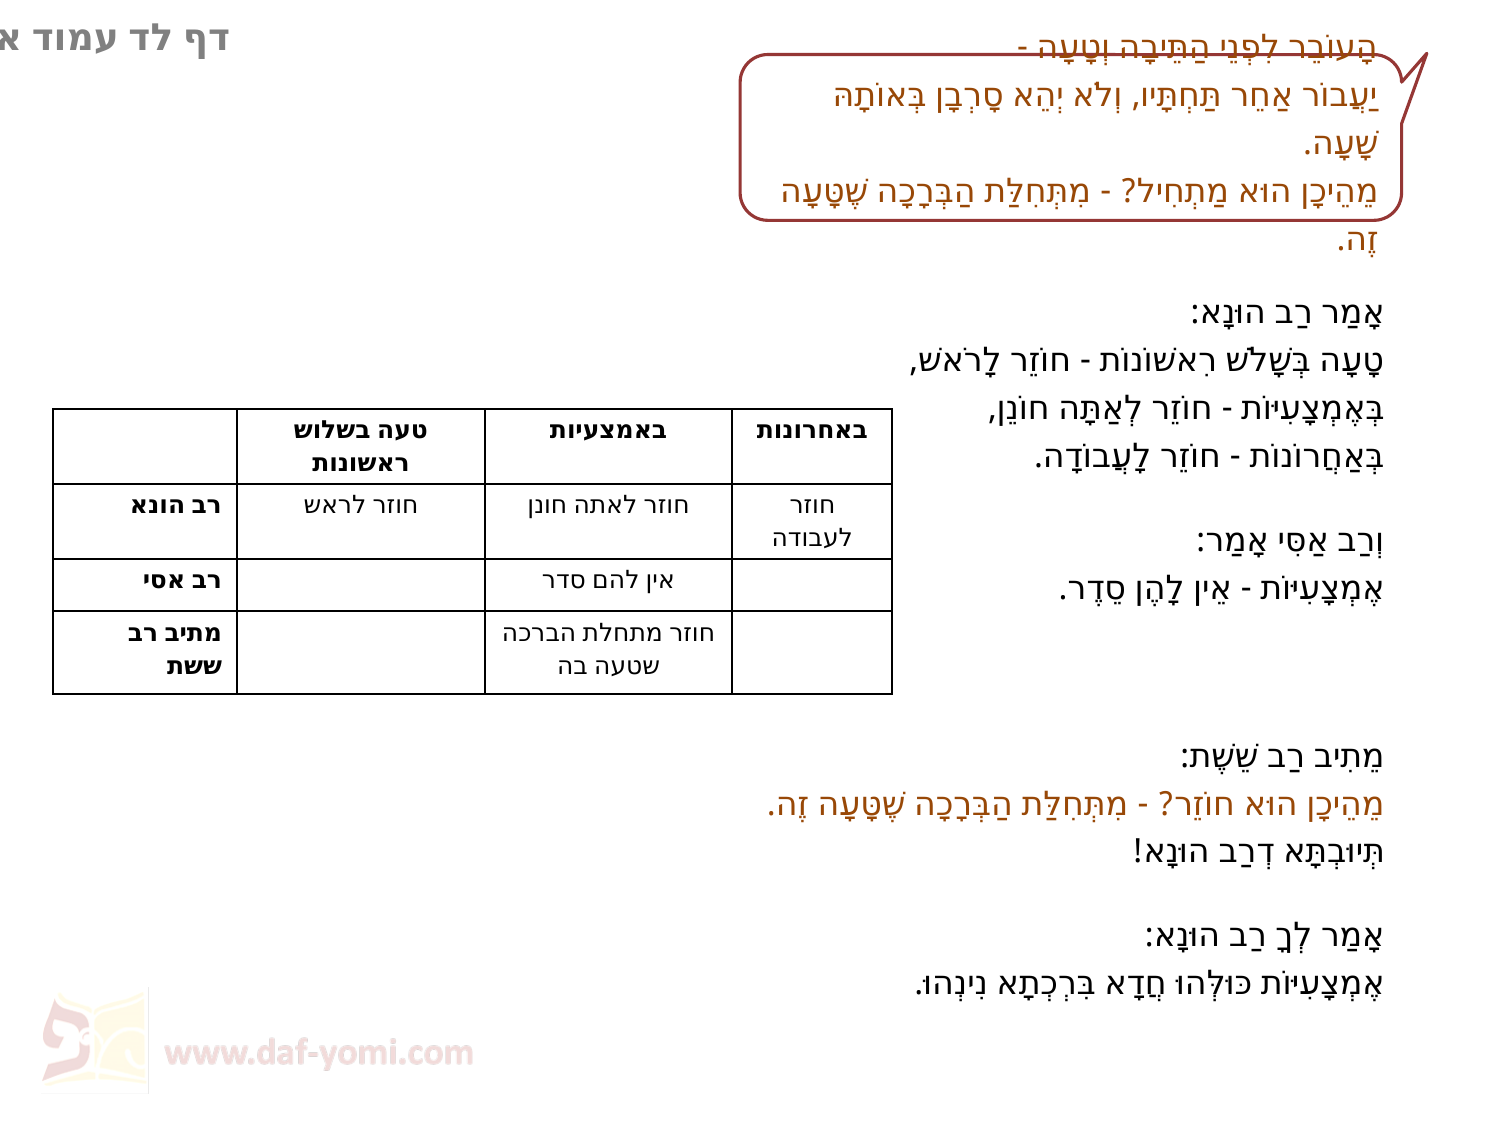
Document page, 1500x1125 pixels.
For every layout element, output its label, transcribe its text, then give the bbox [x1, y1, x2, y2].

table_header באמצעיות [486, 410, 731, 483]
table_header באחרונות [733, 410, 891, 483]
text_box דף לד עמוד א [0, 5, 246, 66]
table_cell רב הונא [54, 485, 236, 558]
table_cell [238, 560, 484, 610]
table_cell אין להם סדר [486, 560, 731, 610]
table_cell חוזר לאתה חונן [486, 485, 731, 558]
table_cell [733, 612, 891, 693]
table_cell חוזר לראש [238, 485, 484, 558]
table_cell [733, 560, 891, 610]
picture [40, 987, 553, 1098]
table_cell רב אסי [54, 560, 236, 610]
table_cell חוזר מתחלת הברכה שטעה בה [486, 612, 731, 693]
table_cell [238, 612, 484, 693]
text_box אָמַר רַב הוּנָא: טָעָה בְּשָׁלֹשׁ רִאשׁוֹנוֹת - חוֹזֵר לָרֹאשׁ, בְּאֶמְצָעִיּוֹת - חוֹזֵר לְאַתָּה חוֹנֵן, בְּאַחֲרוֹנוֹת - חוֹזֵר לָעֲבוֹדָה. וְרַב אַסִּי אָמַר: אֶמְצָעִיּוֹת - אֵין לָהֶן סֵדֶר. מֵתִיב רַב שֵׁשֶׁת: מֵהֵיכָן הוּא חוֹזֵר? - מִתְּחִלַּת הַבְּרָכָה שֶׁטָּעָה זֶה. תְּיוּבְתָּא דְרַב הוּנָא! אָמַר לְךָ רַב הוּנָא: אֶמְצָעִיּוֹת כּוּלְּהוּ חֲדָא בִּרְכְתָא נִינְהוּ. [667, 275, 1400, 1009]
table_header [54, 410, 236, 483]
table_header טעה בשלוש ראשונות [238, 410, 484, 483]
table_cell מתיב רב ששת [54, 612, 236, 693]
text_box הָעוֹבֵר לִפְנֵי הַתֵּיבָה וְטָעָה - יַעֲבוֹר אַחֵר תַּחְתָּיו, וְלֹא יְהֵא סָרְבָן בְּאוֹתָהּ שָׁעָה. מֵהֵיכָן הוּא מַתְחִיל? - מִתְּחִלַּת הַבְּרָכָה שֶׁטָּעָה זֶה. [737, 51, 1429, 223]
table_cell חוזר לעבודה [733, 485, 891, 558]
